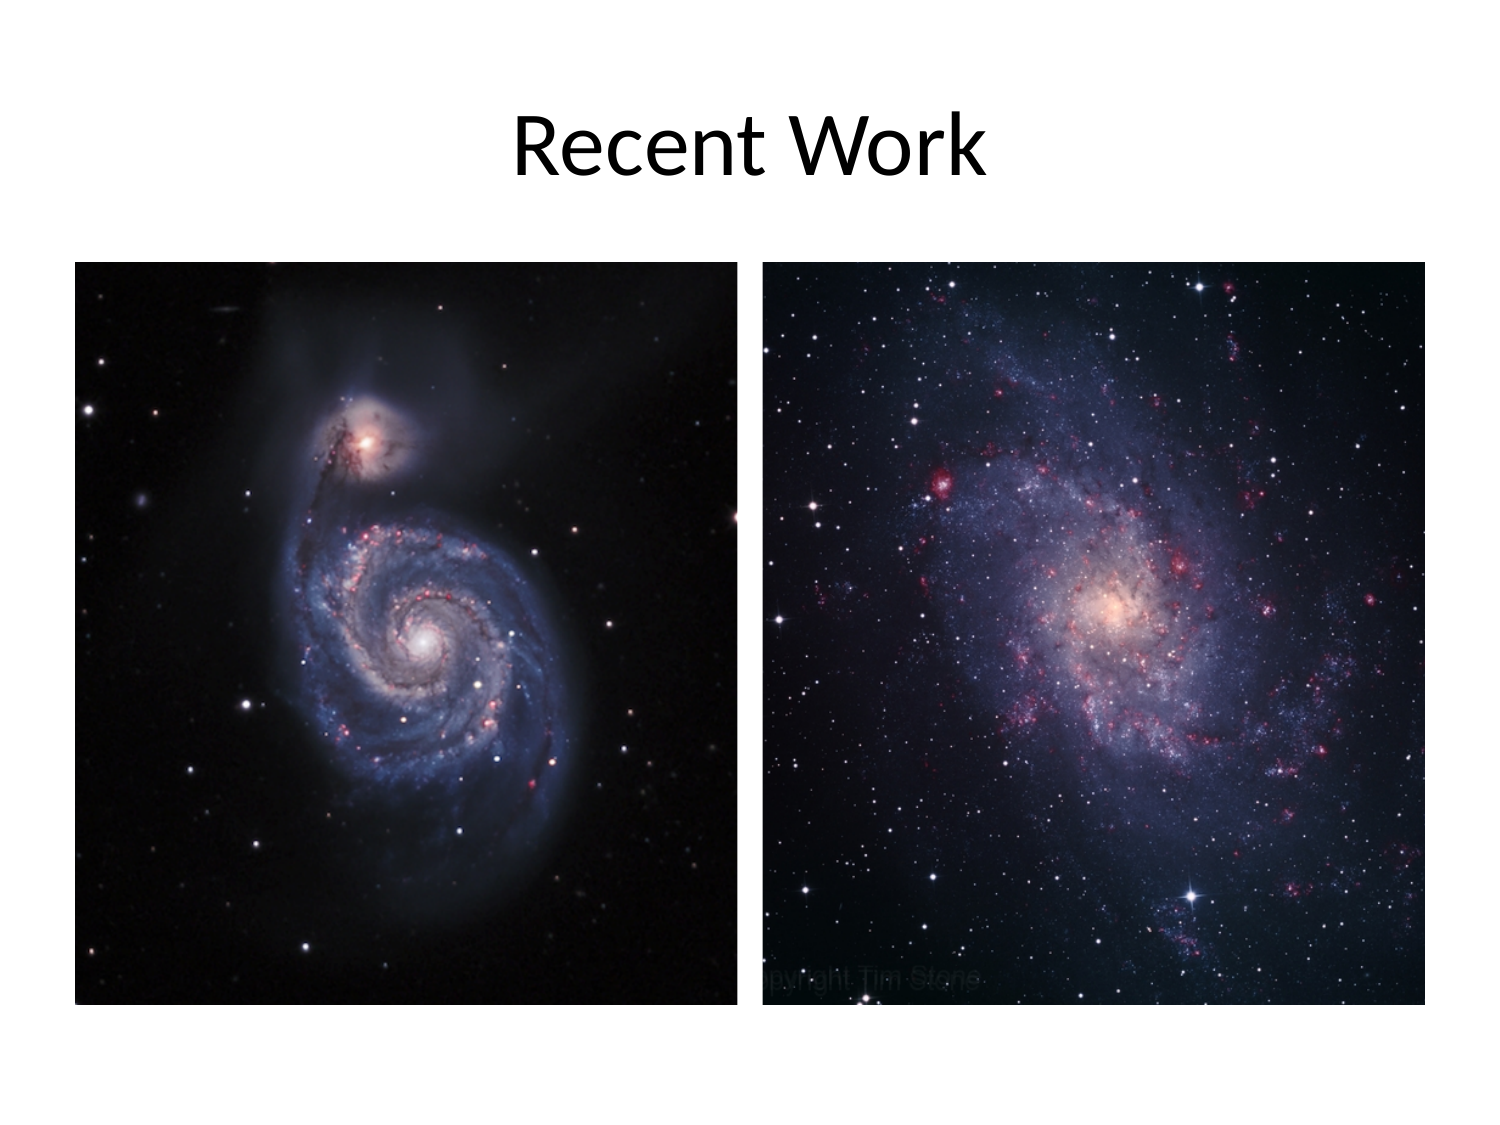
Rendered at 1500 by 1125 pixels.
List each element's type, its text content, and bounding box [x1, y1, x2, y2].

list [762, 262, 1426, 1006]
title Recent Work [75, 45, 1425, 233]
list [74, 262, 738, 1006]
